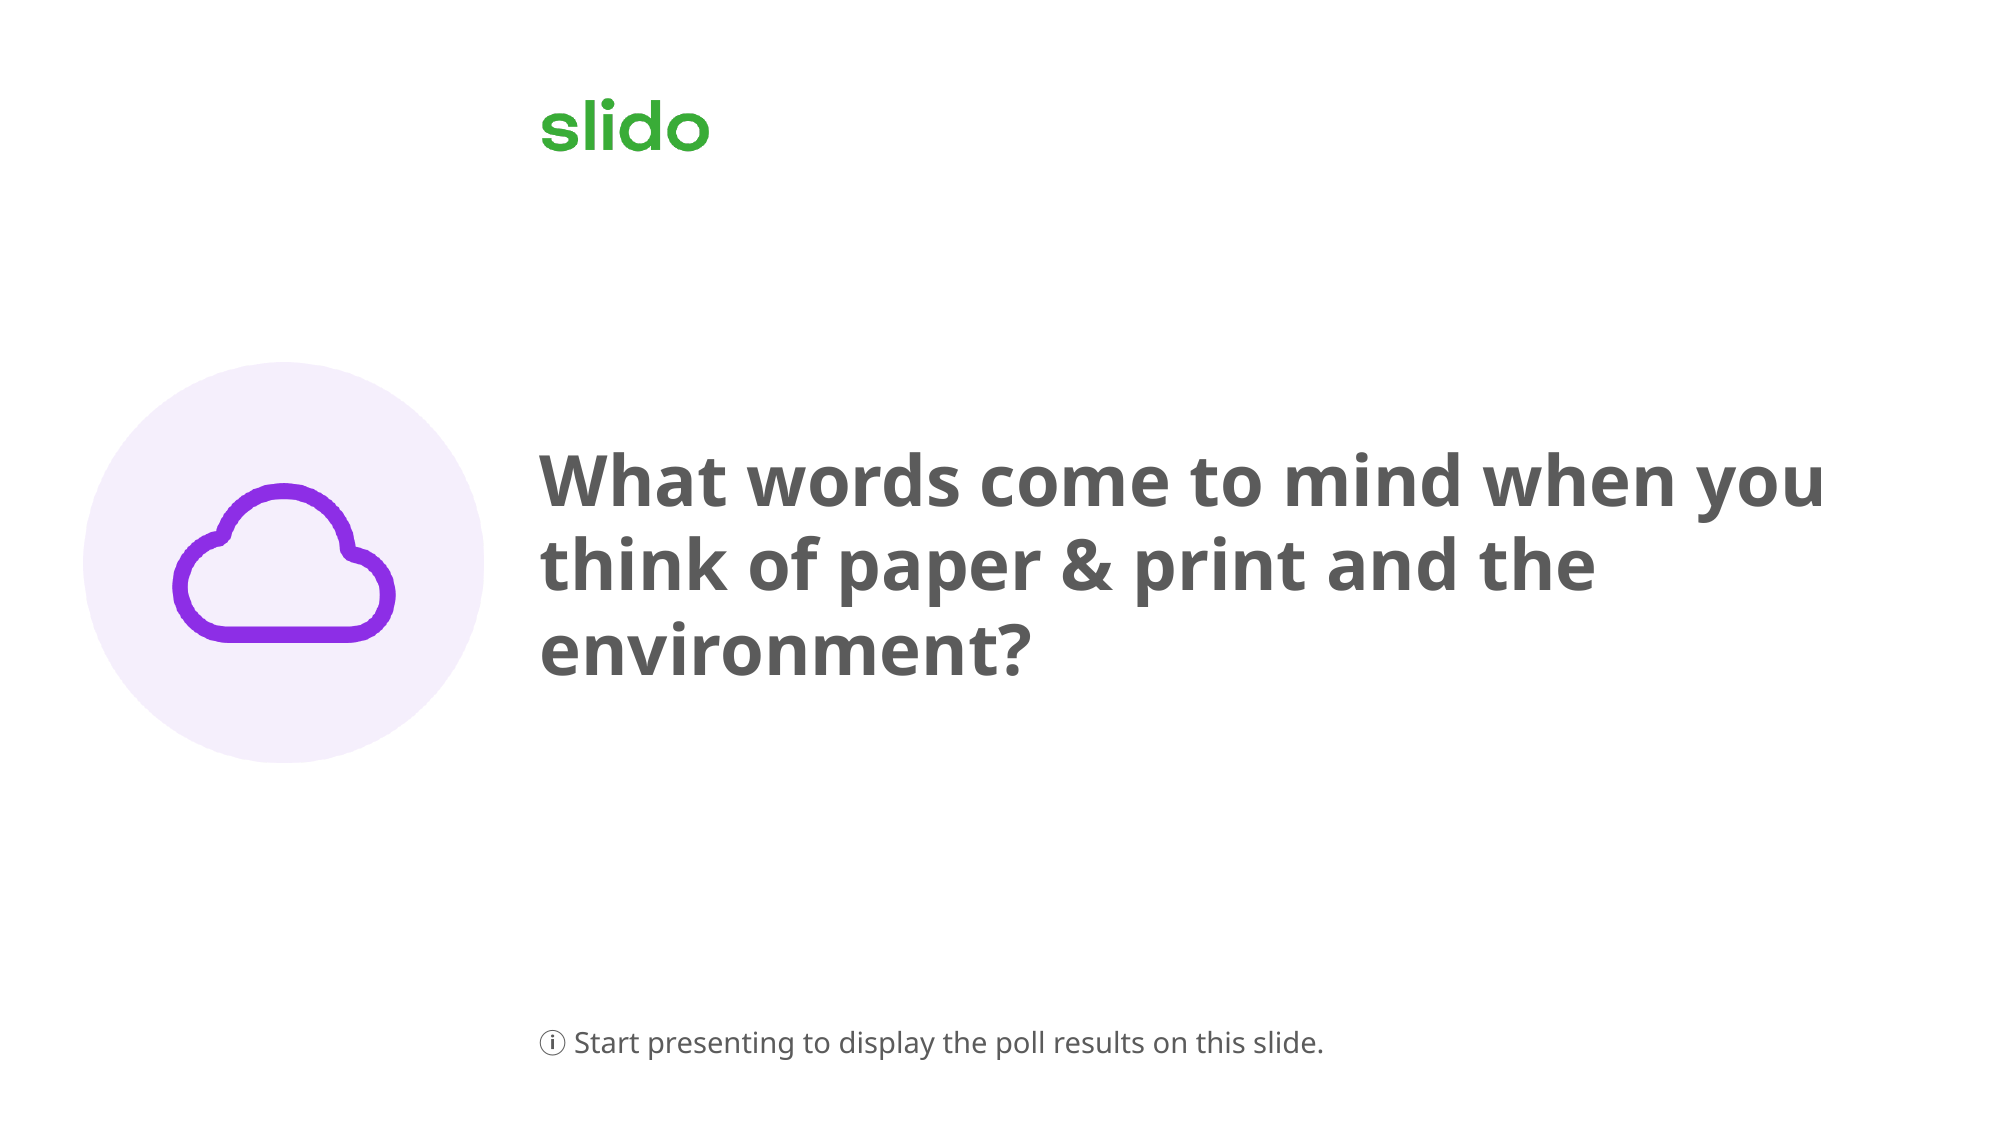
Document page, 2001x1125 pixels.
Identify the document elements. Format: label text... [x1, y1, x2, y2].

text_box What words come to mind when you think of paper & print and the environment? [523, 420, 1919, 705]
picture [524, 83, 726, 168]
picture [83, 362, 484, 763]
text_box ⓘ Start presenting to display the poll results on this slide. [523, 998, 1960, 1086]
